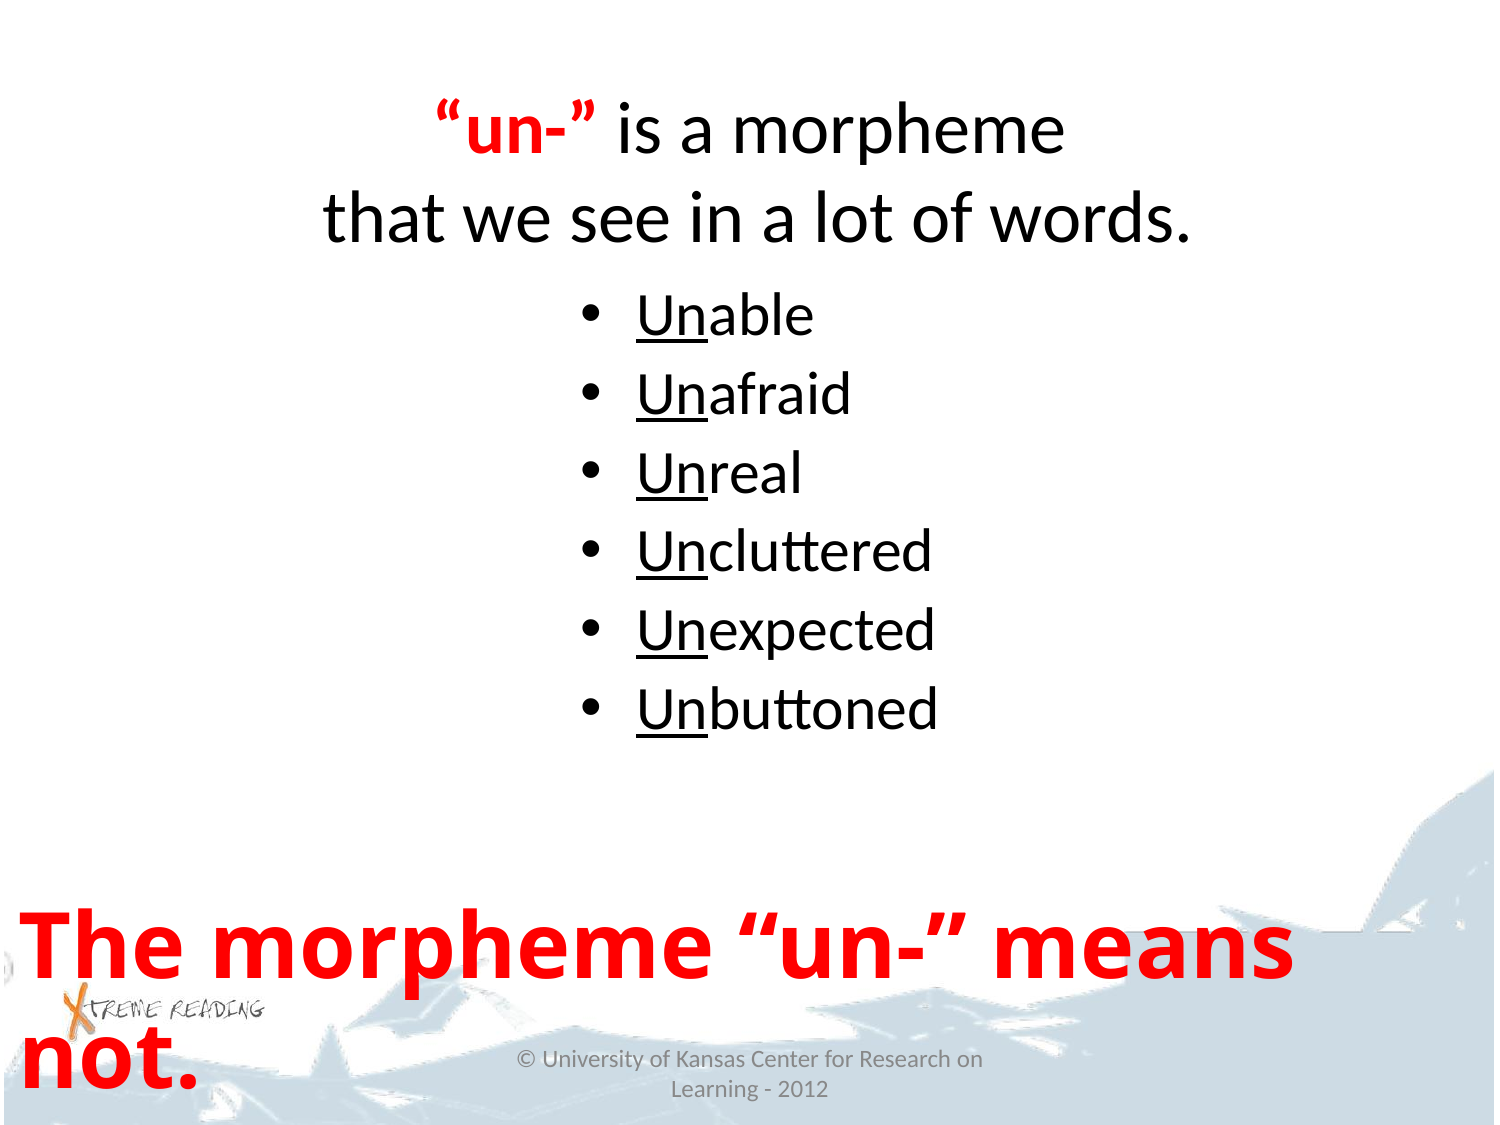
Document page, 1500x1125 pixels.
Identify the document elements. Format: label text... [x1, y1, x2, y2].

list Unable Unafraid Unreal Uncluttered Unexpected Unbuttoned [565, 274, 1025, 879]
title “un-” is a morpheme that we see in a lot of words. [103, 59, 1397, 278]
picture [4, 1007, 1494, 1125]
footer © University of Kansas Center for Research on Learning - 2012 [496, 1042, 1004, 1103]
text_box The morpheme “un-” means not. [3, 879, 1500, 1007]
picture [4, 0, 1494, 879]
